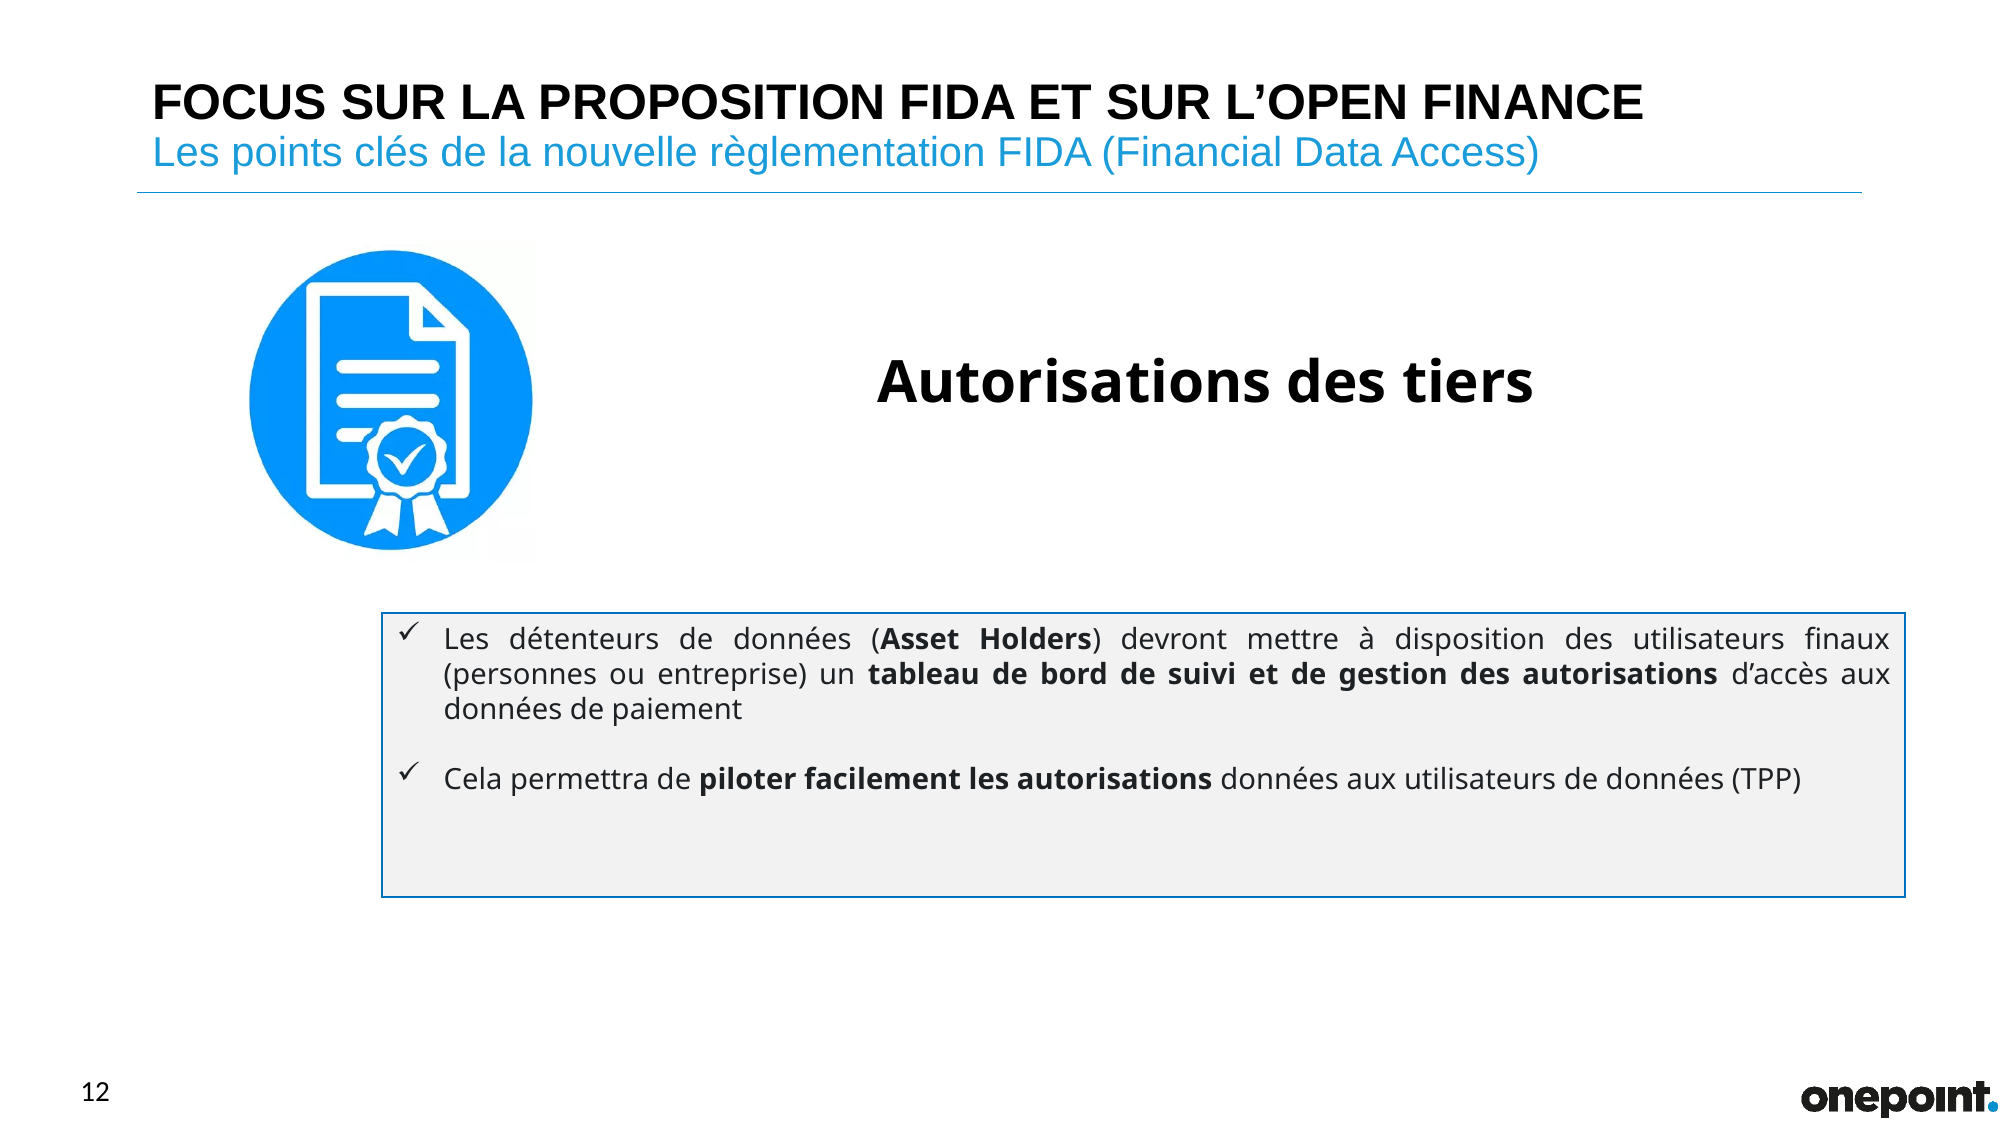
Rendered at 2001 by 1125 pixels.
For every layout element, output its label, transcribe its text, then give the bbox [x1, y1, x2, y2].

picture [227, 244, 537, 563]
picture [1799, 1079, 2000, 1120]
text_box Autorisations des tiers [706, 302, 1706, 457]
slide_number 12 [65, 1065, 516, 1125]
title Focus sur la proposition FIDA et sur l’Open Finance Les points clés de la nouvelle règlementation FIDA (Financial Data Access) [137, 59, 1863, 193]
text_box Les détenteurs de données (Asset Holders) devront mettre à disposition des utilisateurs finaux (personnes ou entreprise) un tableau de bord de suivi et de gestion des autorisations d’accès aux données de paiement Cela permettra de piloter facilement les autorisations données aux utilisateurs de données (TPP) [382, 612, 1906, 897]
